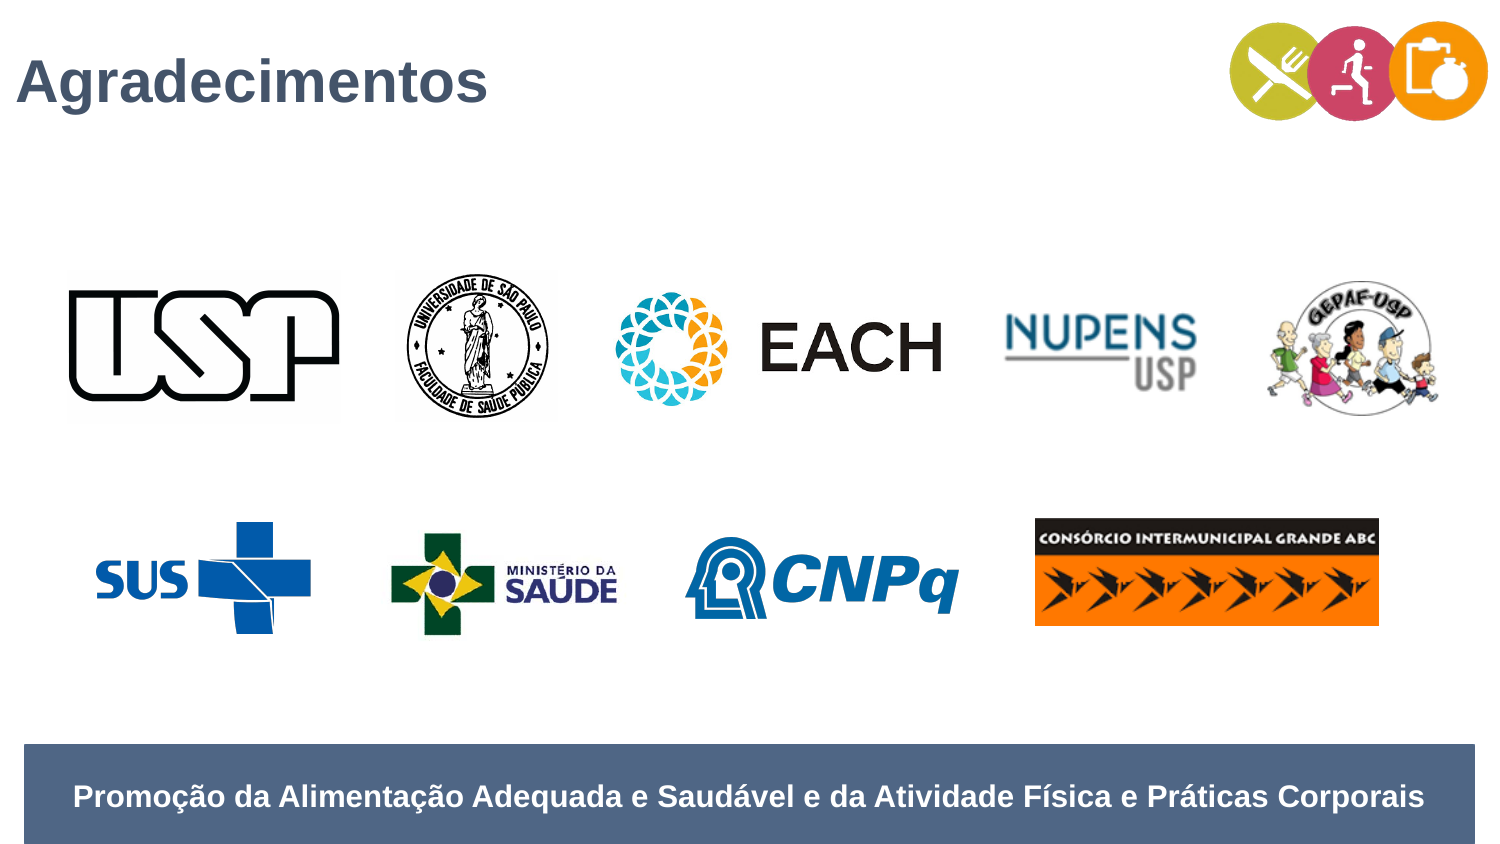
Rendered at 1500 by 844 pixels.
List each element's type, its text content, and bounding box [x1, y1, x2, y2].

picture [96, 522, 312, 634]
picture [1266, 280, 1445, 416]
picture [997, 268, 1208, 407]
picture [685, 536, 959, 620]
picture [1034, 518, 1379, 626]
picture [1221, 15, 1499, 128]
picture [24, 744, 1475, 844]
picture [395, 270, 559, 422]
picture [613, 291, 943, 407]
picture [330, 487, 675, 681]
text_box Agradecimentos [0, 15, 1136, 128]
picture [67, 270, 341, 425]
